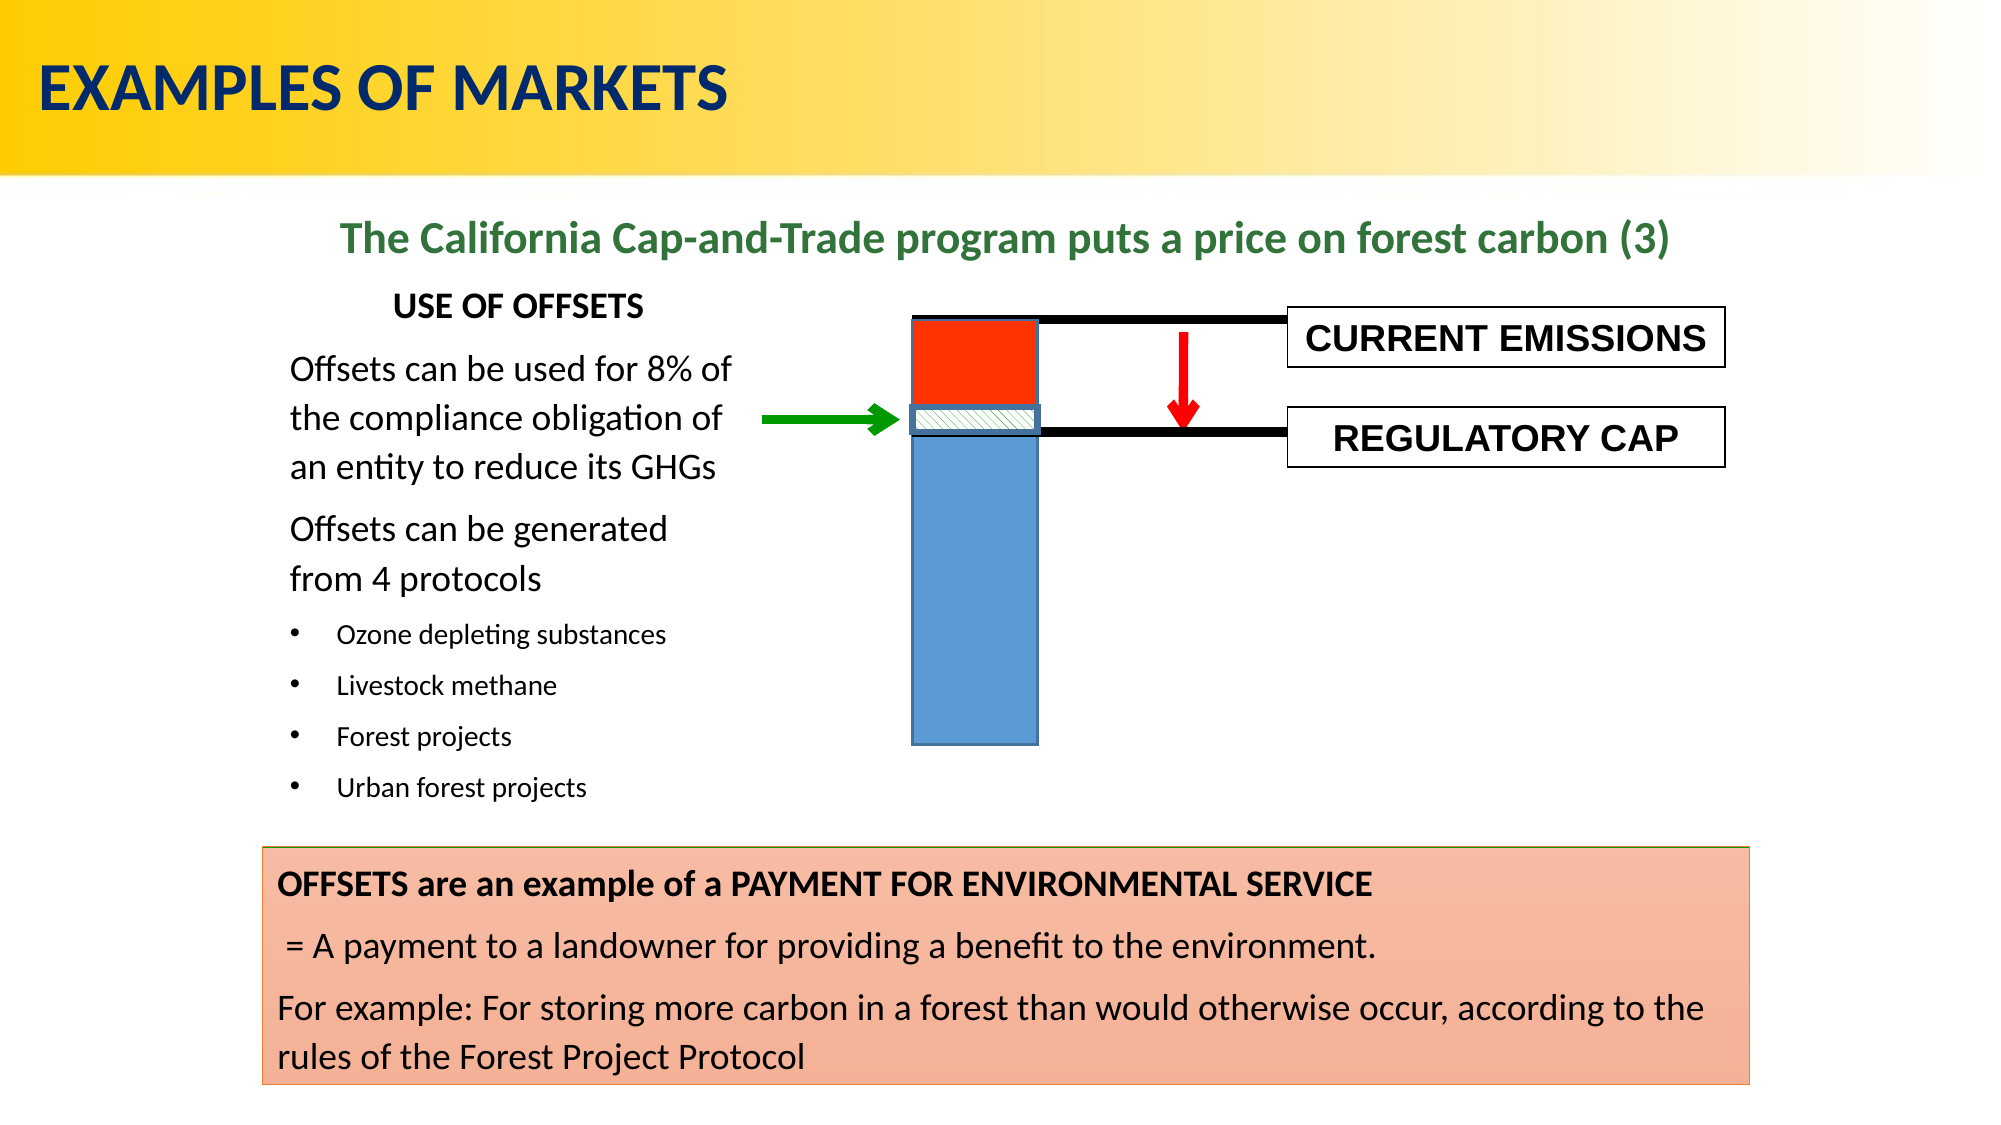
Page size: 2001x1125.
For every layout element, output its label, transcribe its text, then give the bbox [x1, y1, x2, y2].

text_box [762, 307, 1725, 745]
text_box The California Cap-and-Trade program puts a price on forest carbon (3) [324, 200, 1712, 271]
text_box USE OF OFFSETS Offsets can be used for 8% of the compliance obligation of an entity to reduce its GHGs Offsets can be generated from 4 protocols Ozone depleting substances Livestock methane Forest projects Urban forest projects [275, 269, 763, 811]
picture [0, 0, 2000, 1125]
title EXAMPLES OF MARKETS [23, 0, 1973, 178]
text_box OFFSETS are an example of a PAYMENT FOR ENVIRONMENTAL SERVICE = A payment to a landowner for providing a benefit to the environment. For example: For storing more carbon in a forest than would otherwise occur, according to the rules of the Forest Project Protocol [262, 846, 1750, 1085]
